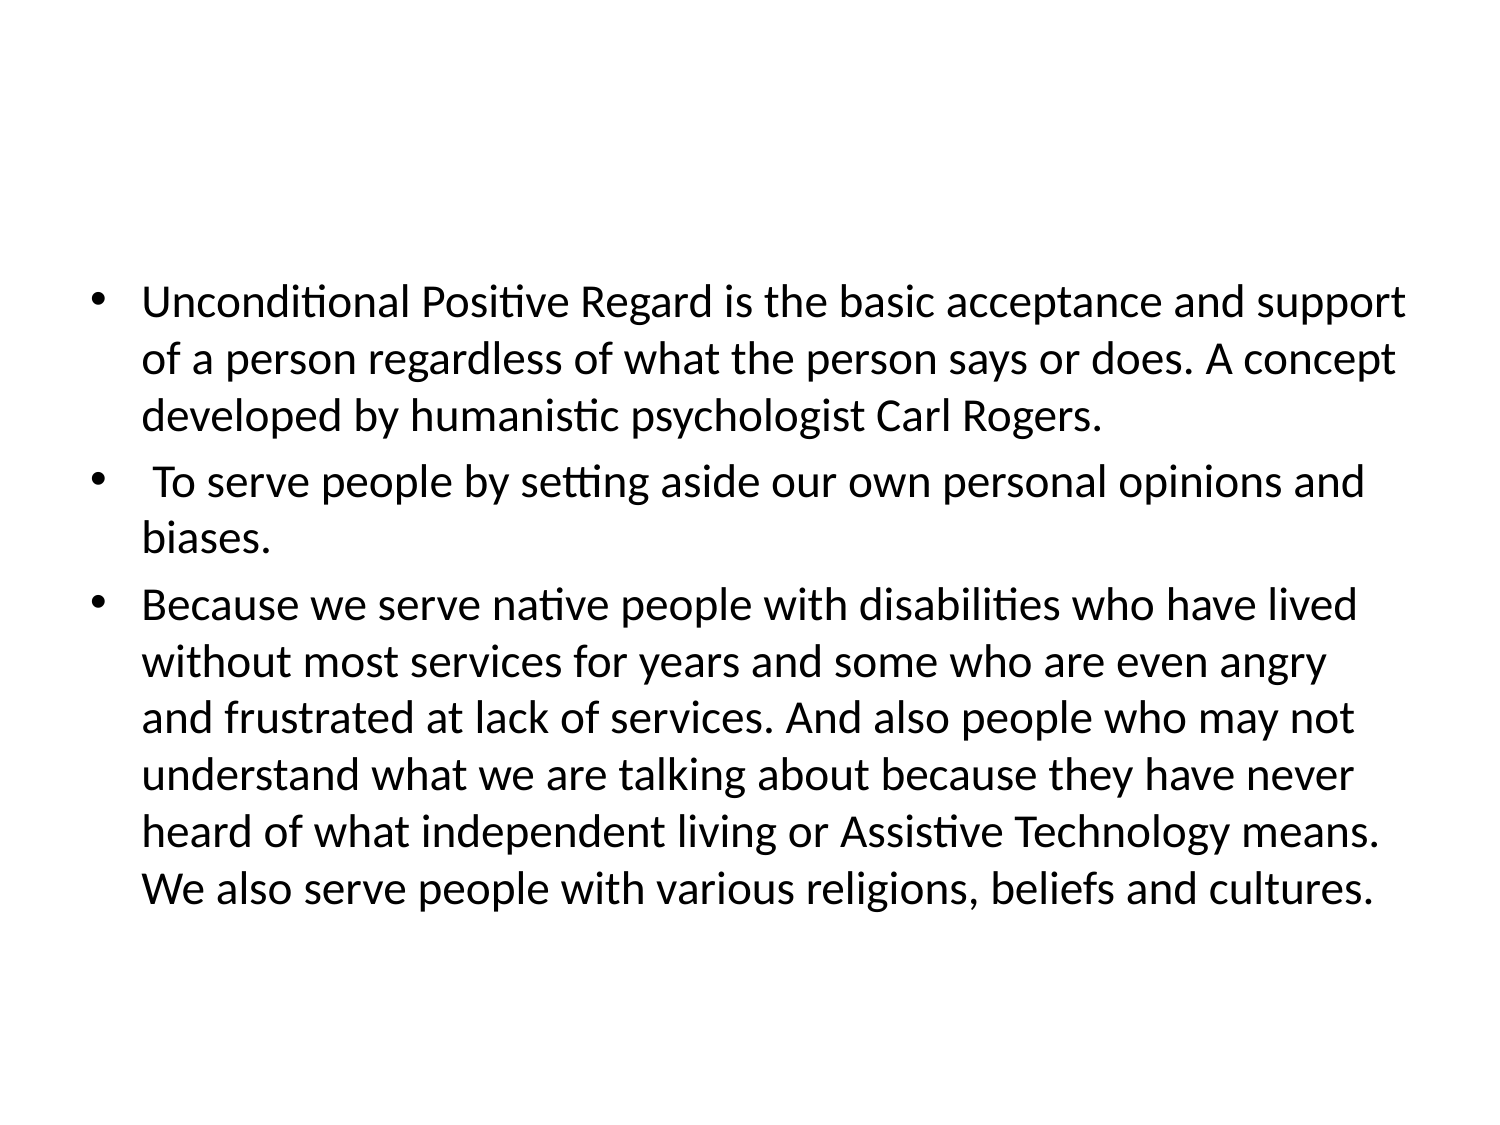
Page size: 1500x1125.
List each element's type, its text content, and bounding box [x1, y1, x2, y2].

list Unconditional Positive Regard is the basic acceptance and support of a person regardless of what the person says or does. A concept developed by humanistic psychologist Carl Rogers. To serve people by setting aside our own personal opinions and biases. Because we serve native people with disabilities who have lived without most services for years and some who are even angry and frustrated at lack of services. And also people who may not understand what we are talking about because they have never heard of what independent living or Assistive Technology means. We also serve people with various religions, beliefs and cultures. [75, 262, 1425, 1005]
